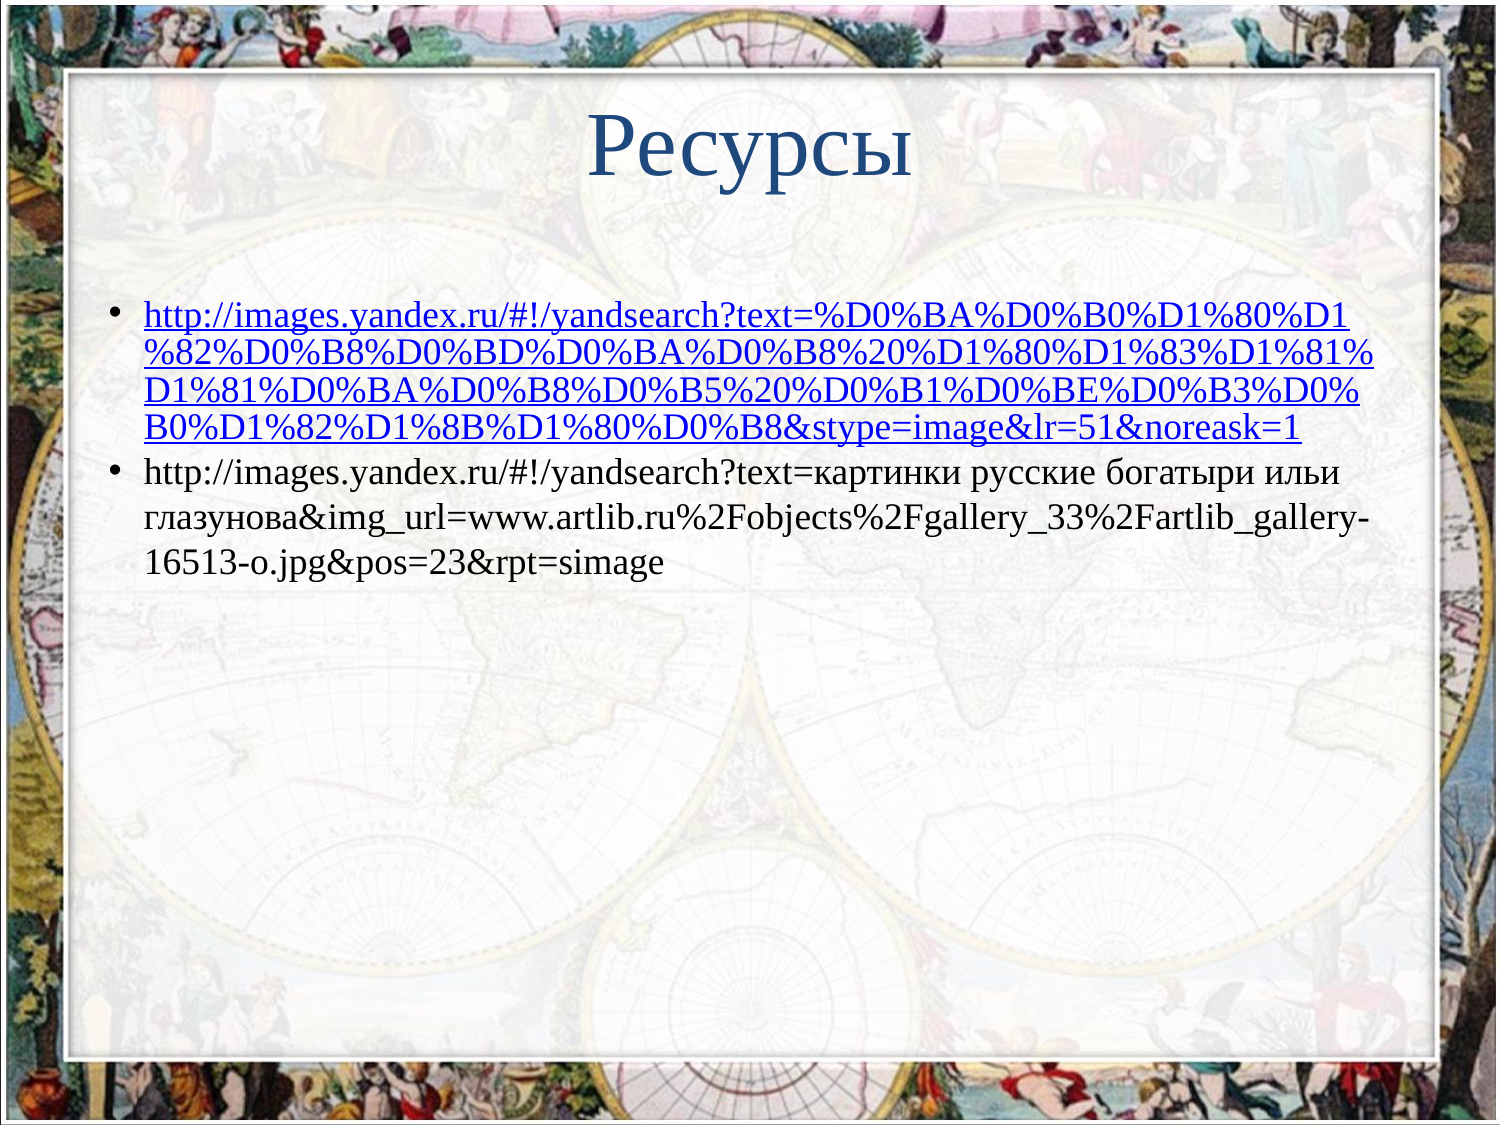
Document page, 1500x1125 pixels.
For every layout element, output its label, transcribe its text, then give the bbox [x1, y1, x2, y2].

picture [0, 0, 1500, 1125]
title Ресурсы [74, 44, 1426, 233]
text_box http://images.yandex.ru/#!/yandsearch?text=%D0%BA%D0%B0%D1%80%D1%82%D0%B8%D0%BD%D0%BA%D0%B8%20%D1%80%D1%83%D1%81%D1%81%D0%BA%D0%B8%D0%B5%20%D0%B1%D0%BE%D0%B3%D0%B0%D1%82%D1%8B%D1%80%D0%B8&stype=image&lr=51&noreask=1 http://images.yandex.ru/#!/yandsearch?text=картинки русские богатыри ильи глазунова&img_url=www.artlib.ru%2Fobjects%2Fgallery_33%2Fartlib_gallery-16513-o.jpg&pos=23&rpt=simage [93, 282, 1395, 477]
